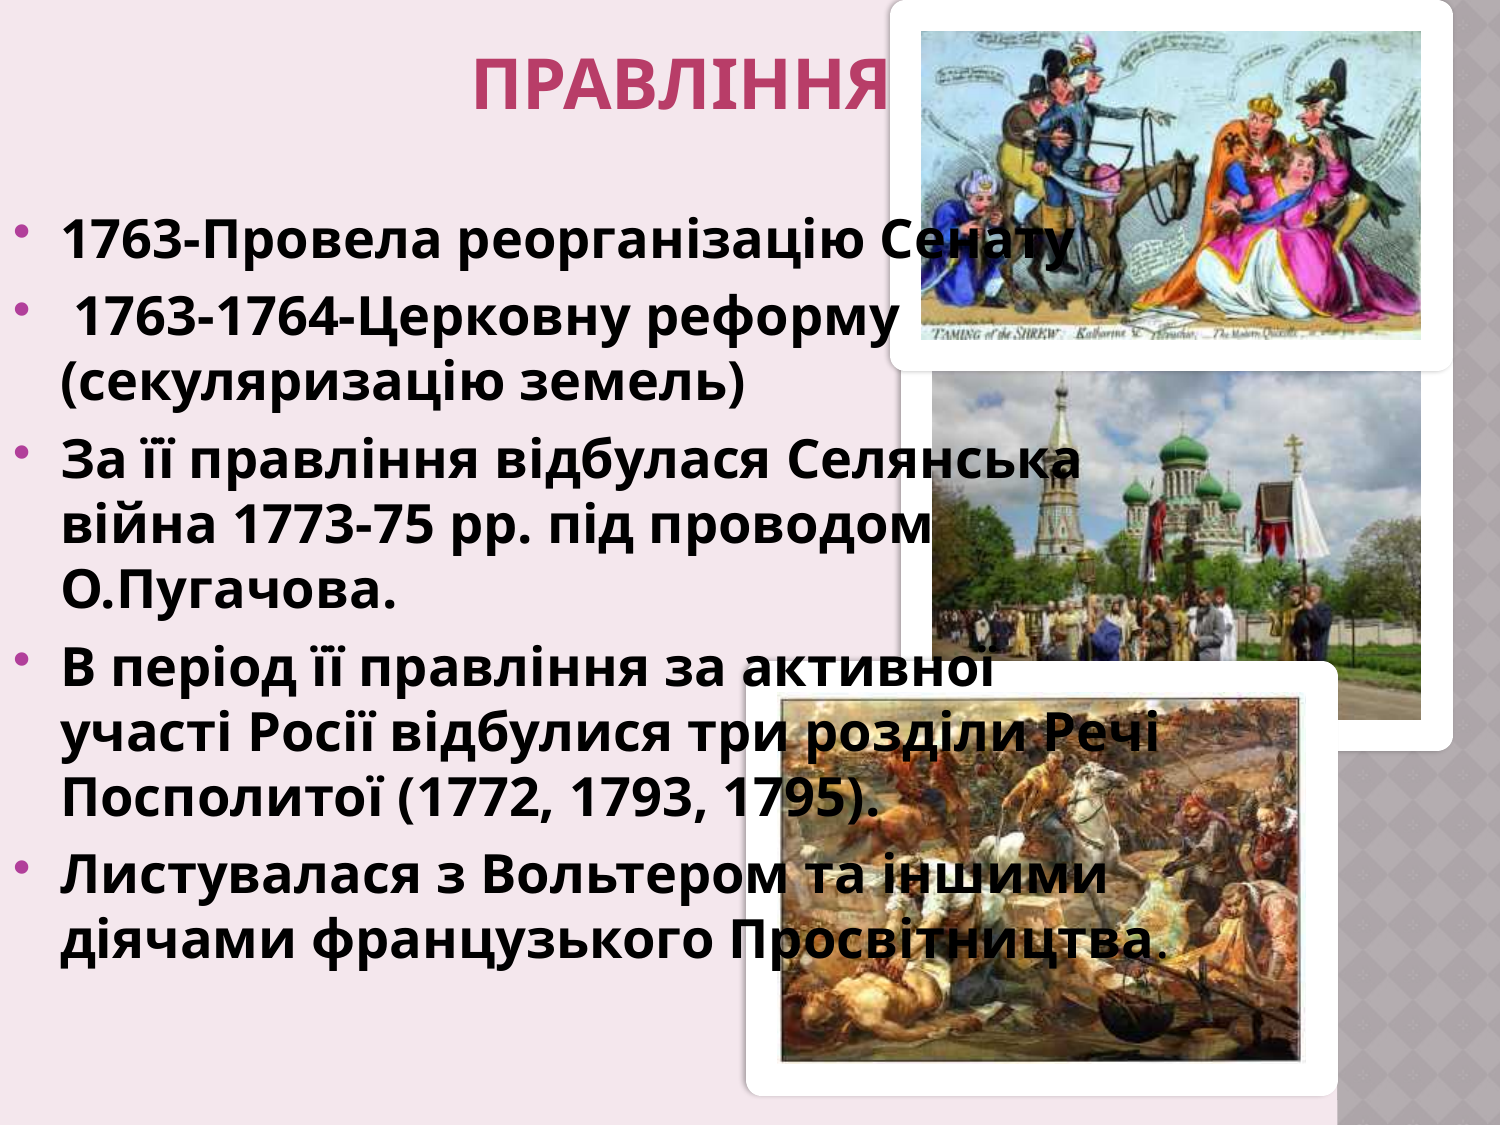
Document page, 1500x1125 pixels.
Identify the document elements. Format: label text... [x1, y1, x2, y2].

list 1763-Провела реорганізацію Сенату 1763-1764-Церковну реформу (секуляризацію земель) За її правління відбулася Селянська війна 1773-75 рр. під проводом О.Пугачова. В період її правління за активної участі Росії відбулися три розділи Речі Посполитої (1772, 1793, 1795). Листувалася з Вольтером та іншими діячами французького Просвітництва. [0, 196, 929, 992]
title Правління [206, 30, 906, 124]
picture [776, 352, 1422, 1065]
picture [920, 30, 1422, 341]
